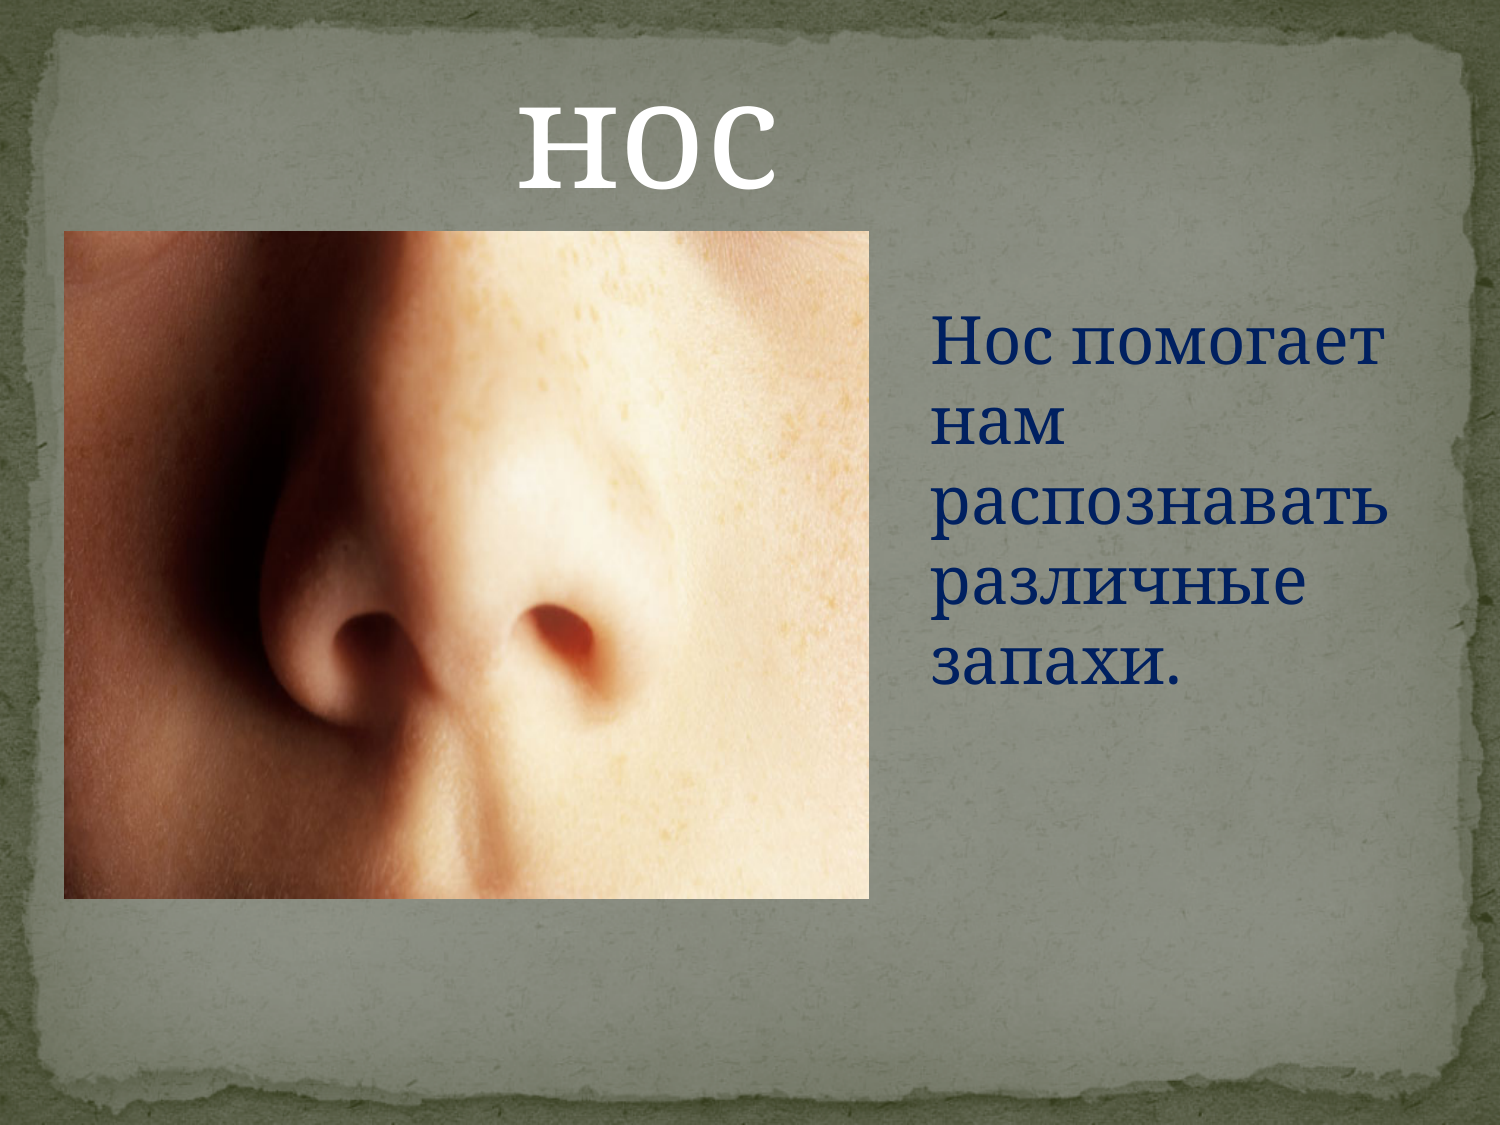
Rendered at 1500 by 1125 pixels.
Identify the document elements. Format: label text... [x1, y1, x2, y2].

text_box нос [501, 30, 796, 220]
picture [64, 231, 869, 899]
text_box Нос помогает нам распознавать различные запахи. [915, 290, 1412, 706]
